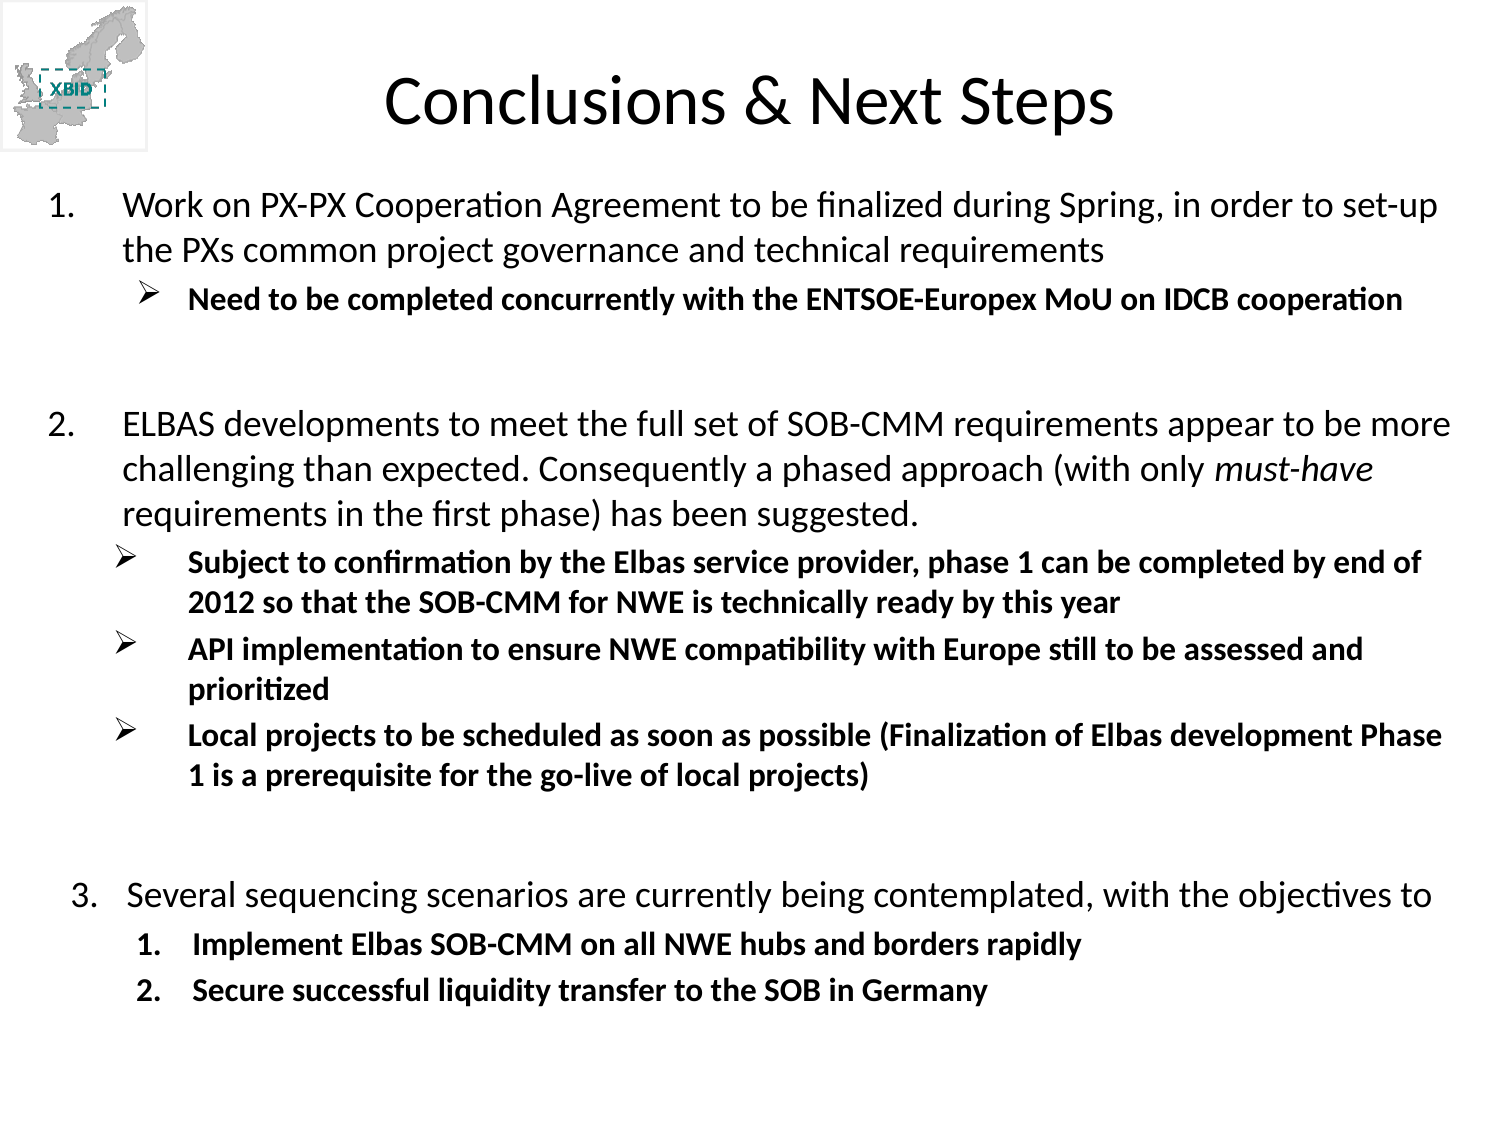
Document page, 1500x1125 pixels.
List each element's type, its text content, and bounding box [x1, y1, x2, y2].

title Conclusions & Next Steps [75, 45, 1425, 172]
picture [0, 0, 148, 152]
list Work on PX-PX Cooperation Agreement to be finalized during Spring, in order to set-up the PXs common project governance and technical requirements Need to be completed concurrently with the ENTSOE-Europex MoU on IDCB cooperation ELBAS developments to meet the full set of SOB-CMM requirements appear to be more challenging than expected. Consequently a phased approach (with only must-have requirements in the first phase) has been suggested. Subject to confirmation by the Elbas service provider, phase 1 can be completed by end of 2012 so that the SOB-CMM for NWE is technically ready by this year API implementation to ensure NWE compatibility with Europe still to be assessed and prioritized Local projects to be scheduled as soon as possible (Finalization of Elbas development Phase 1 is a prerequisite for the go-live of local projects) Several sequencing scenarios are currently being contemplated, with the objectives to Implement Elbas SOB-CMM on all NWE hubs and borders rapidly Secure successful liquidity transfer to the SOB in Germany [17, 172, 1483, 916]
